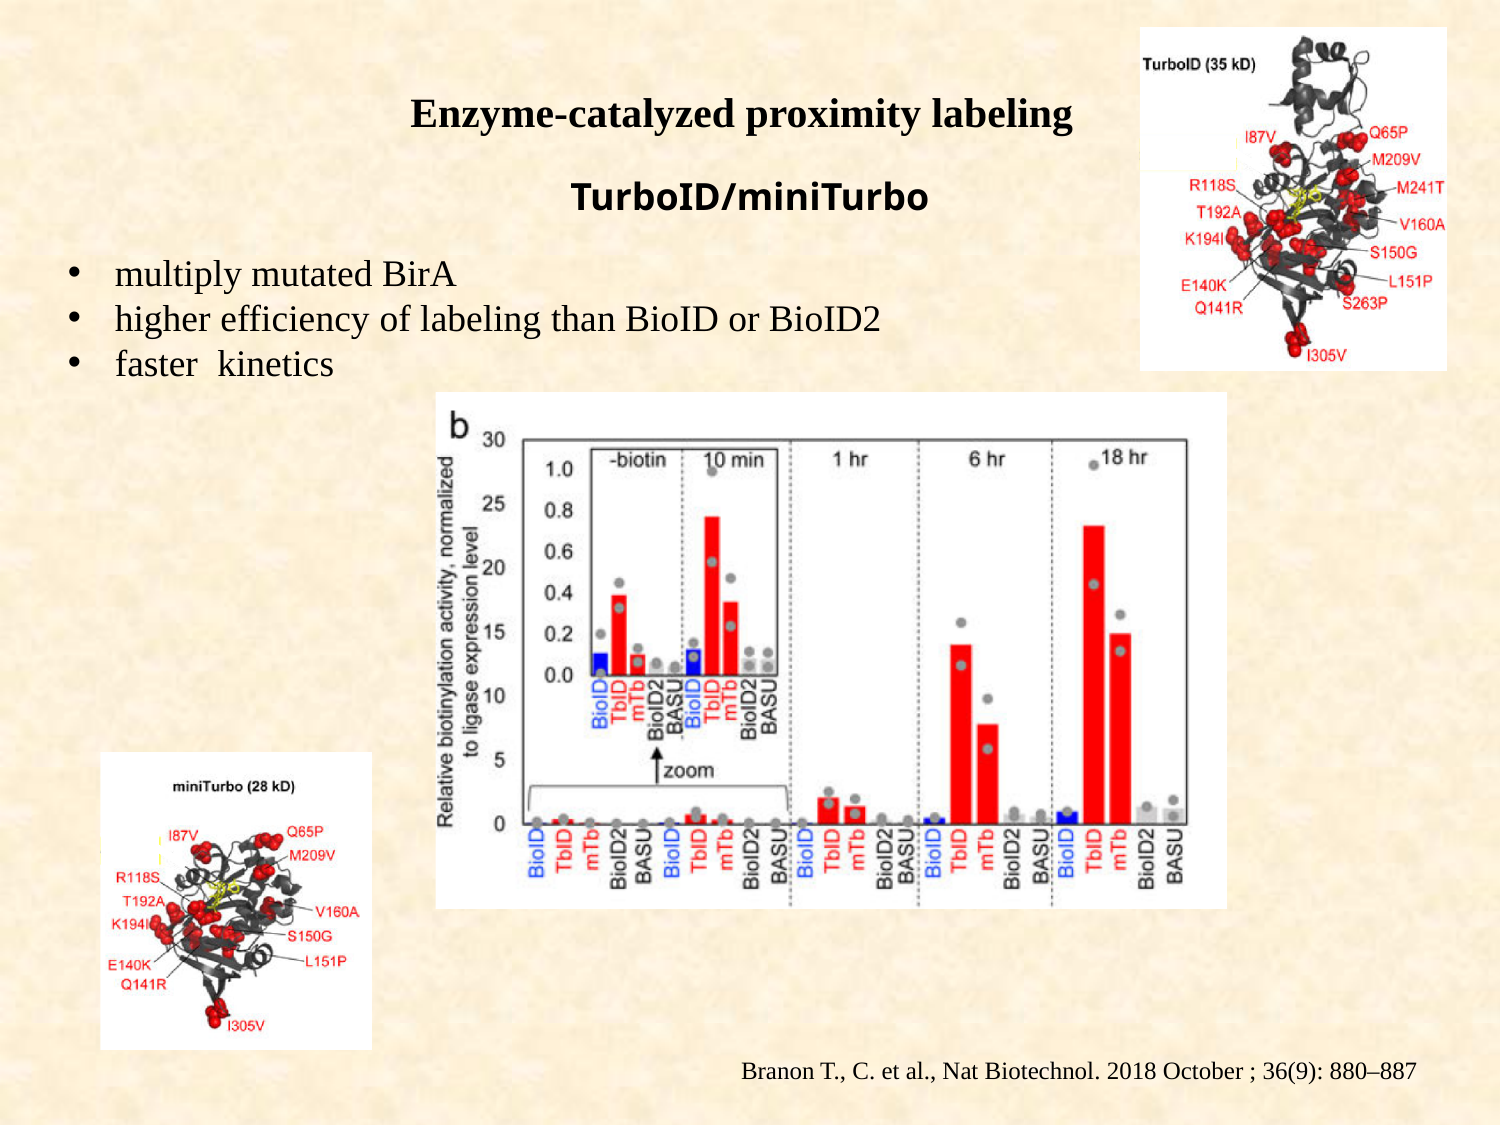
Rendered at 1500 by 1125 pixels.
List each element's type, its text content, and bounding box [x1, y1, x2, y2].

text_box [100, 752, 373, 1050]
text_box Enzyme-catalyzed proximity labeling [395, 78, 1139, 143]
text_box TurboID/miniTurbo [555, 165, 945, 225]
text_box multiply mutated BirA higher efficiency of labeling than BioID or BioID2 faster kinetics [53, 241, 1114, 392]
picture [0, 0, 1500, 1125]
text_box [1139, 27, 1447, 371]
text_box Branon T., C. et al., Nat Biotechnol. 2018 October ; 36(9): 880–887 [726, 1046, 1477, 1092]
